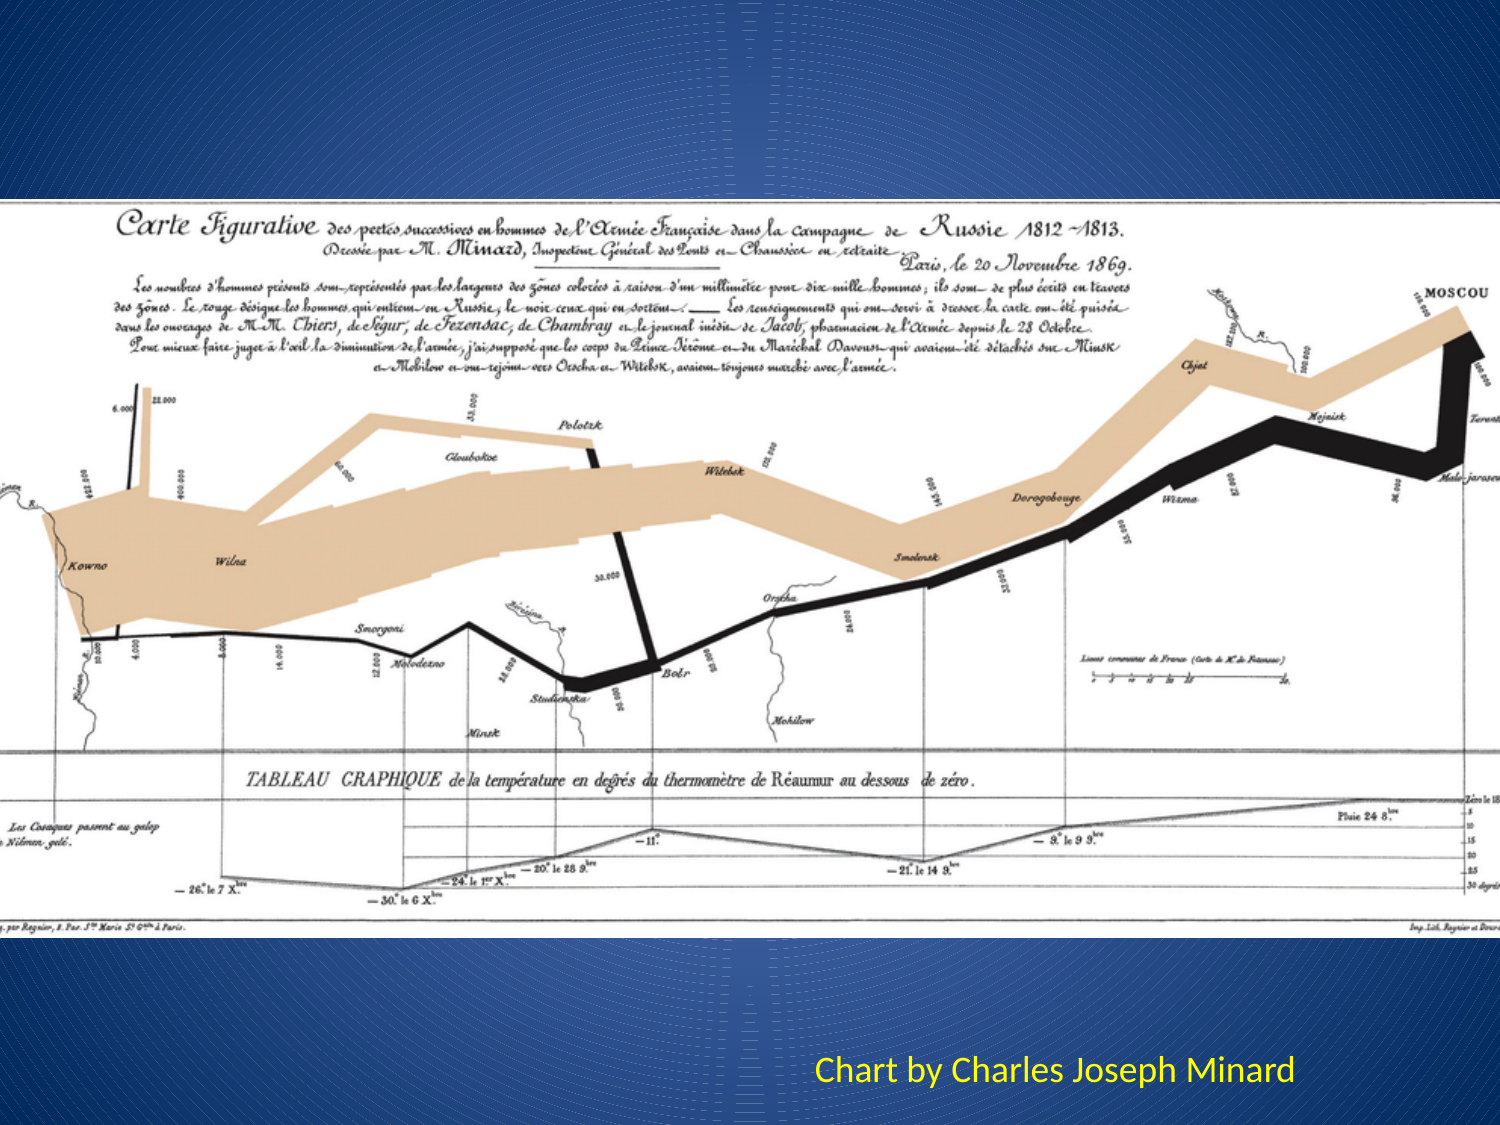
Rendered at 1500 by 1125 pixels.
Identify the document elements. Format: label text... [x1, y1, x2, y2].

text_box Chart by Charles Joseph Minard [799, 1037, 1388, 1098]
picture [0, 199, 1500, 938]
